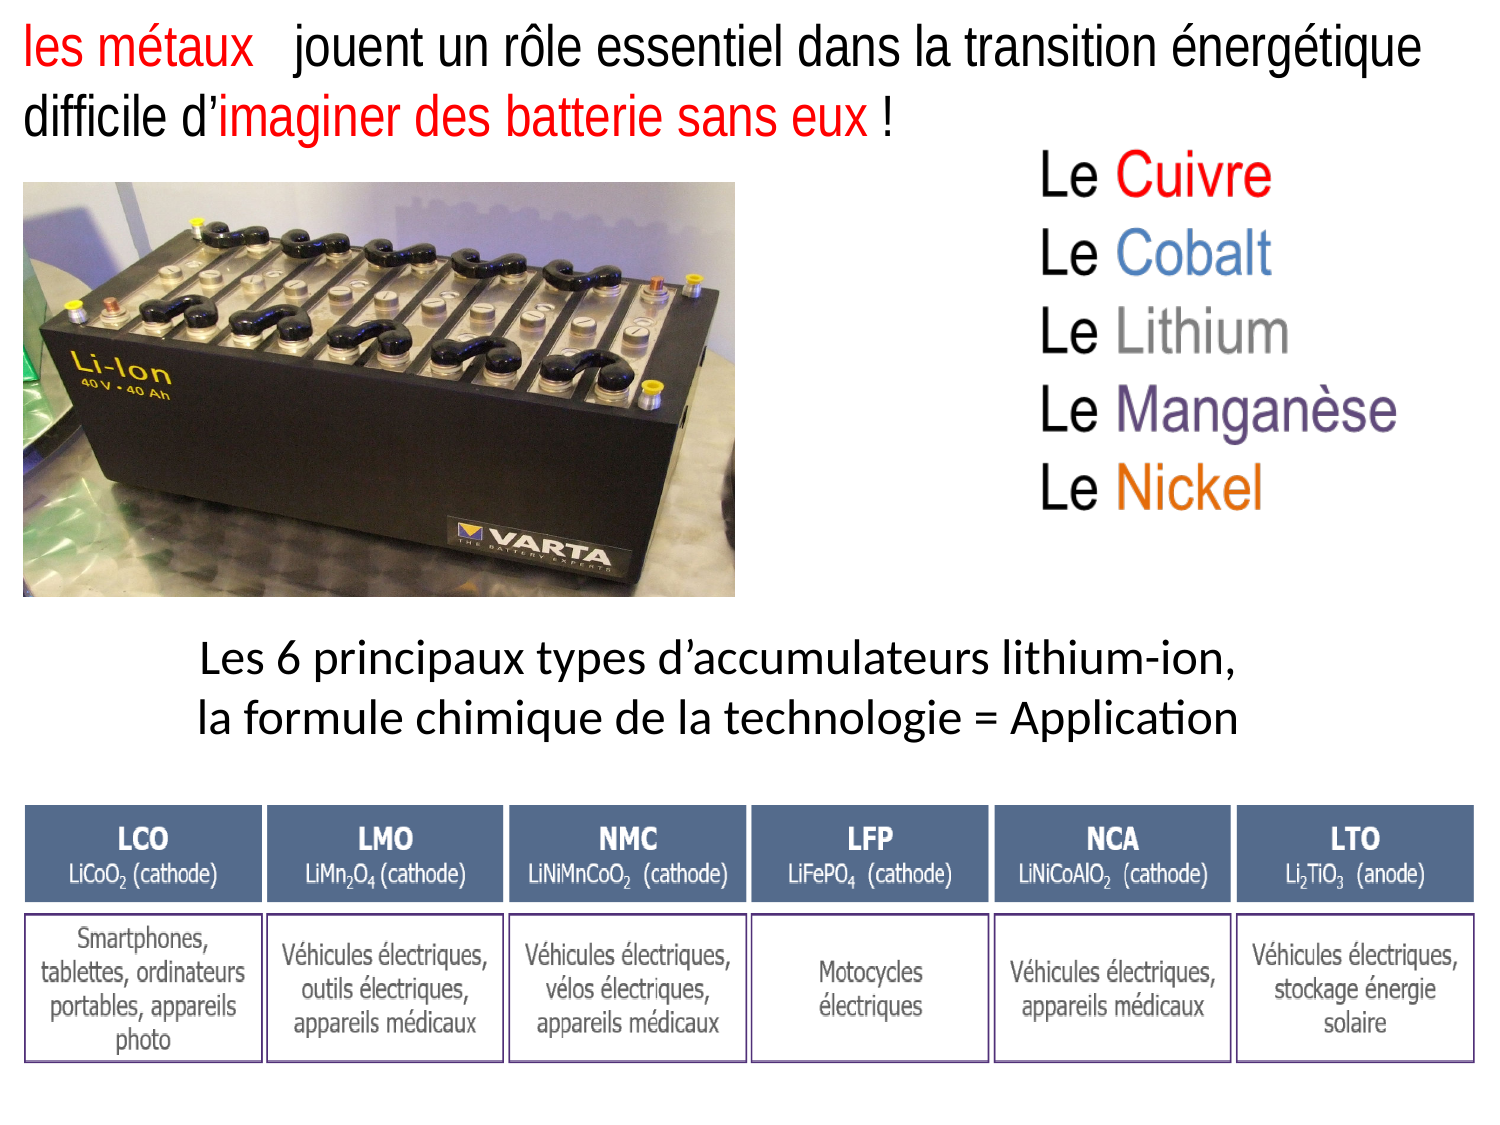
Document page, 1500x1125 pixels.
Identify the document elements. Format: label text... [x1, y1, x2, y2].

picture [0, 763, 1500, 1107]
text_box les métaux jouent un rôle essentiel dans la transition énergétique difficile d’imaginer des batterie sans eux ! [8, 0, 1492, 156]
picture [997, 113, 1457, 616]
text_box Les 6 principaux types d’accumulateurs lithium-ion, la formule chimique de la technologie = Application [0, 617, 1457, 753]
picture [22, 182, 735, 597]
